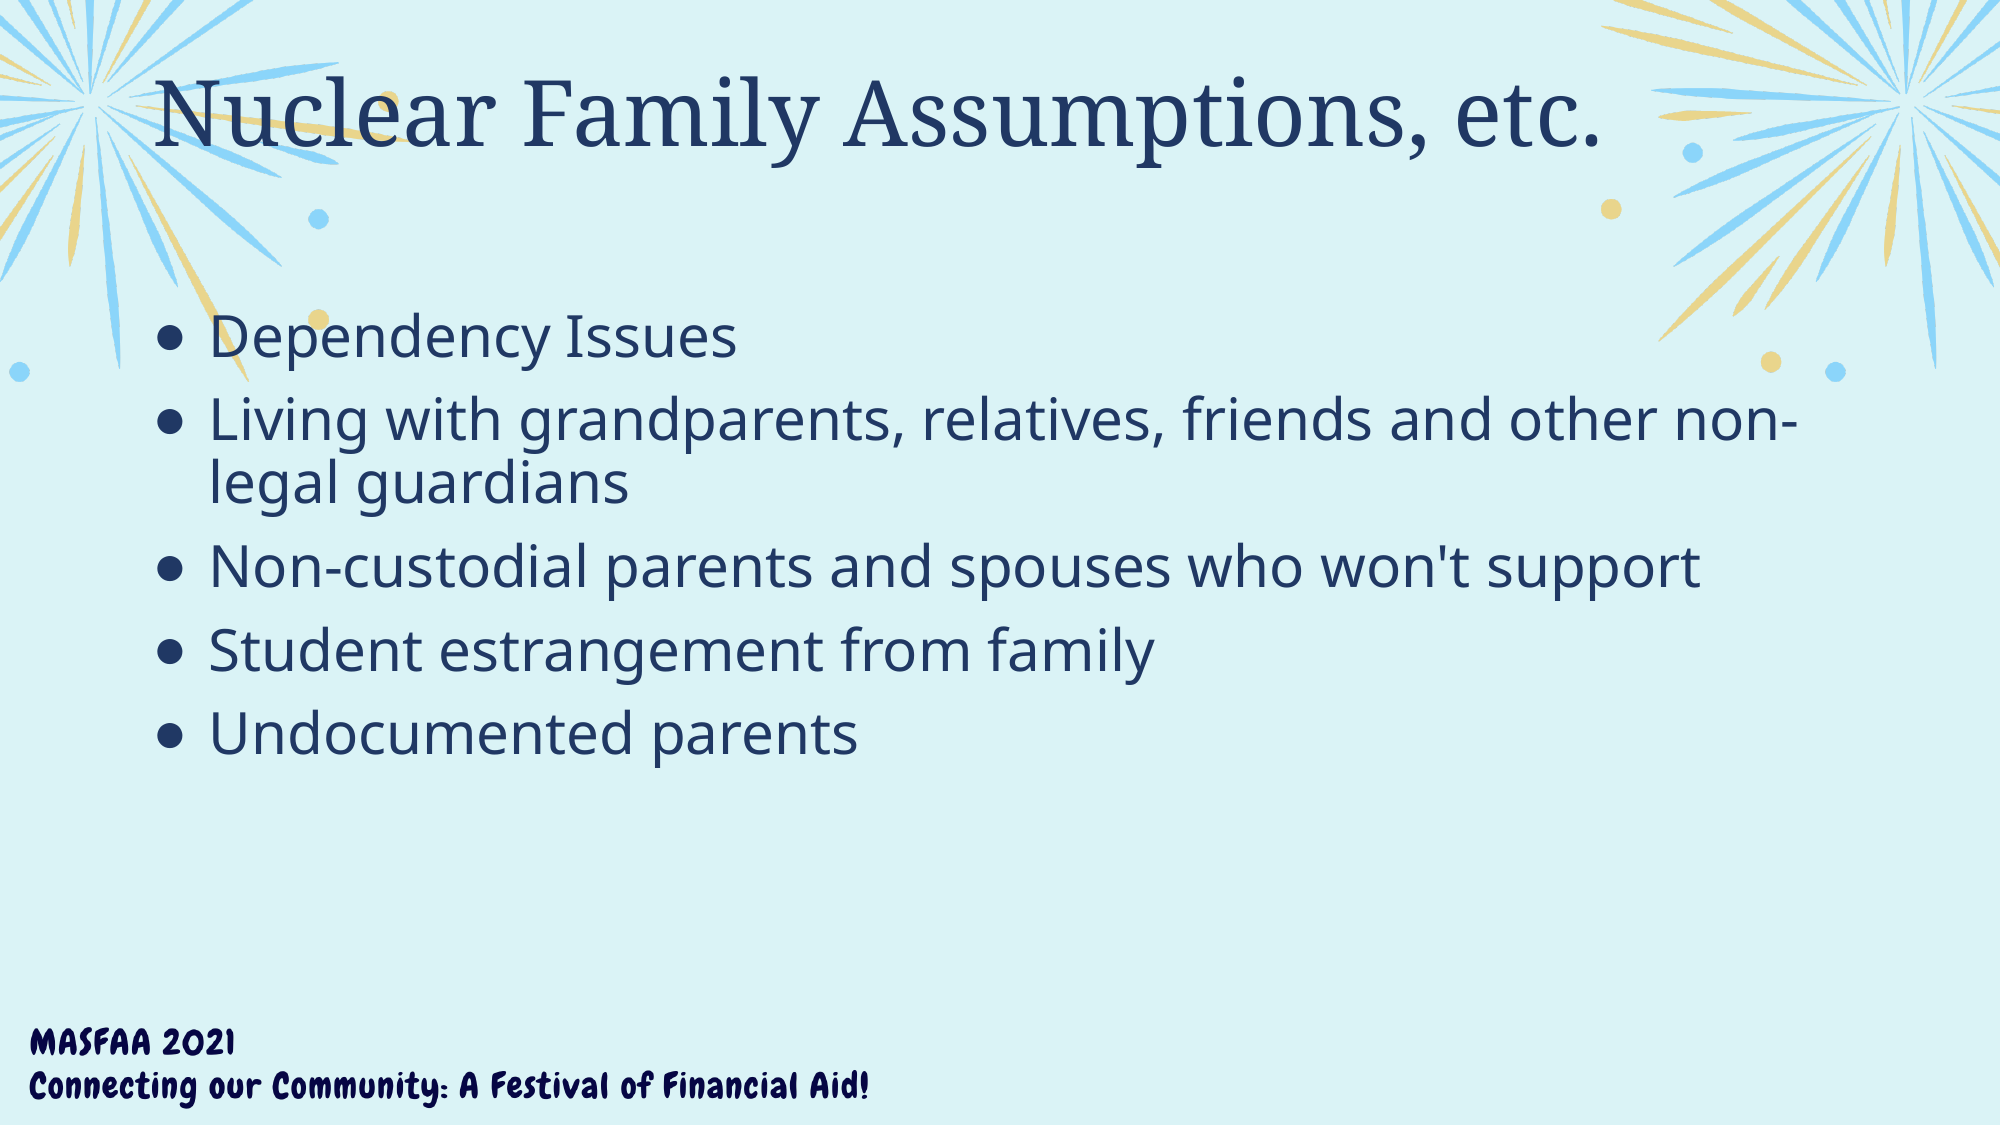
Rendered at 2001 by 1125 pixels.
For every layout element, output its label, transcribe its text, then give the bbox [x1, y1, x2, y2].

picture [0, 0, 422, 391]
picture [23, 1013, 893, 1119]
title Nuclear Family Assumptions, etc. [137, 59, 1863, 278]
picture [1562, 0, 2000, 391]
list Dependency Issues Living with grandparents, relatives, friends and other non-legal guardians Non-custodial parents and spouses who won't support Student estrangement from family Undocumented parents [137, 299, 1863, 1014]
